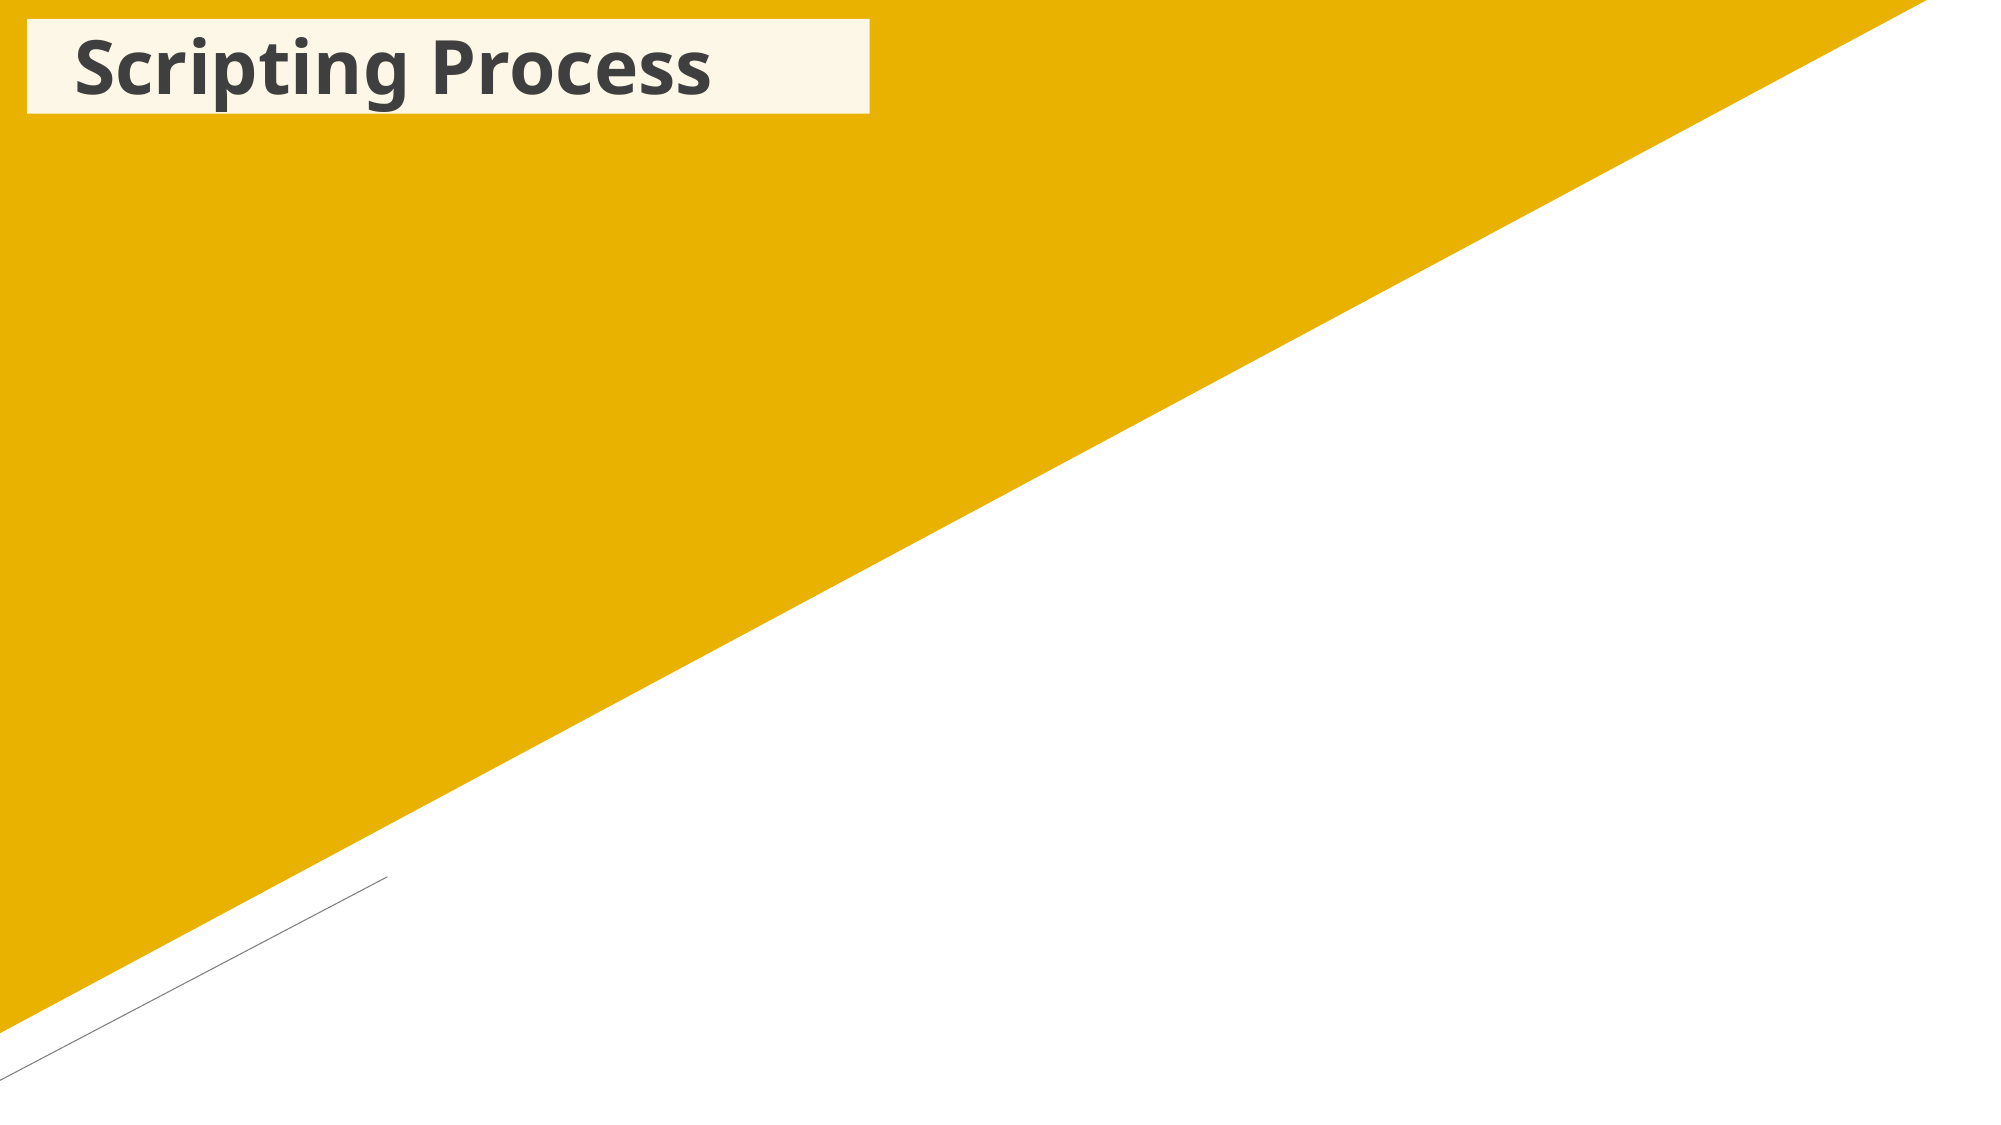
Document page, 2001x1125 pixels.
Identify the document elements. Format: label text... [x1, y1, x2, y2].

title Scripting Process [27, 18, 870, 114]
